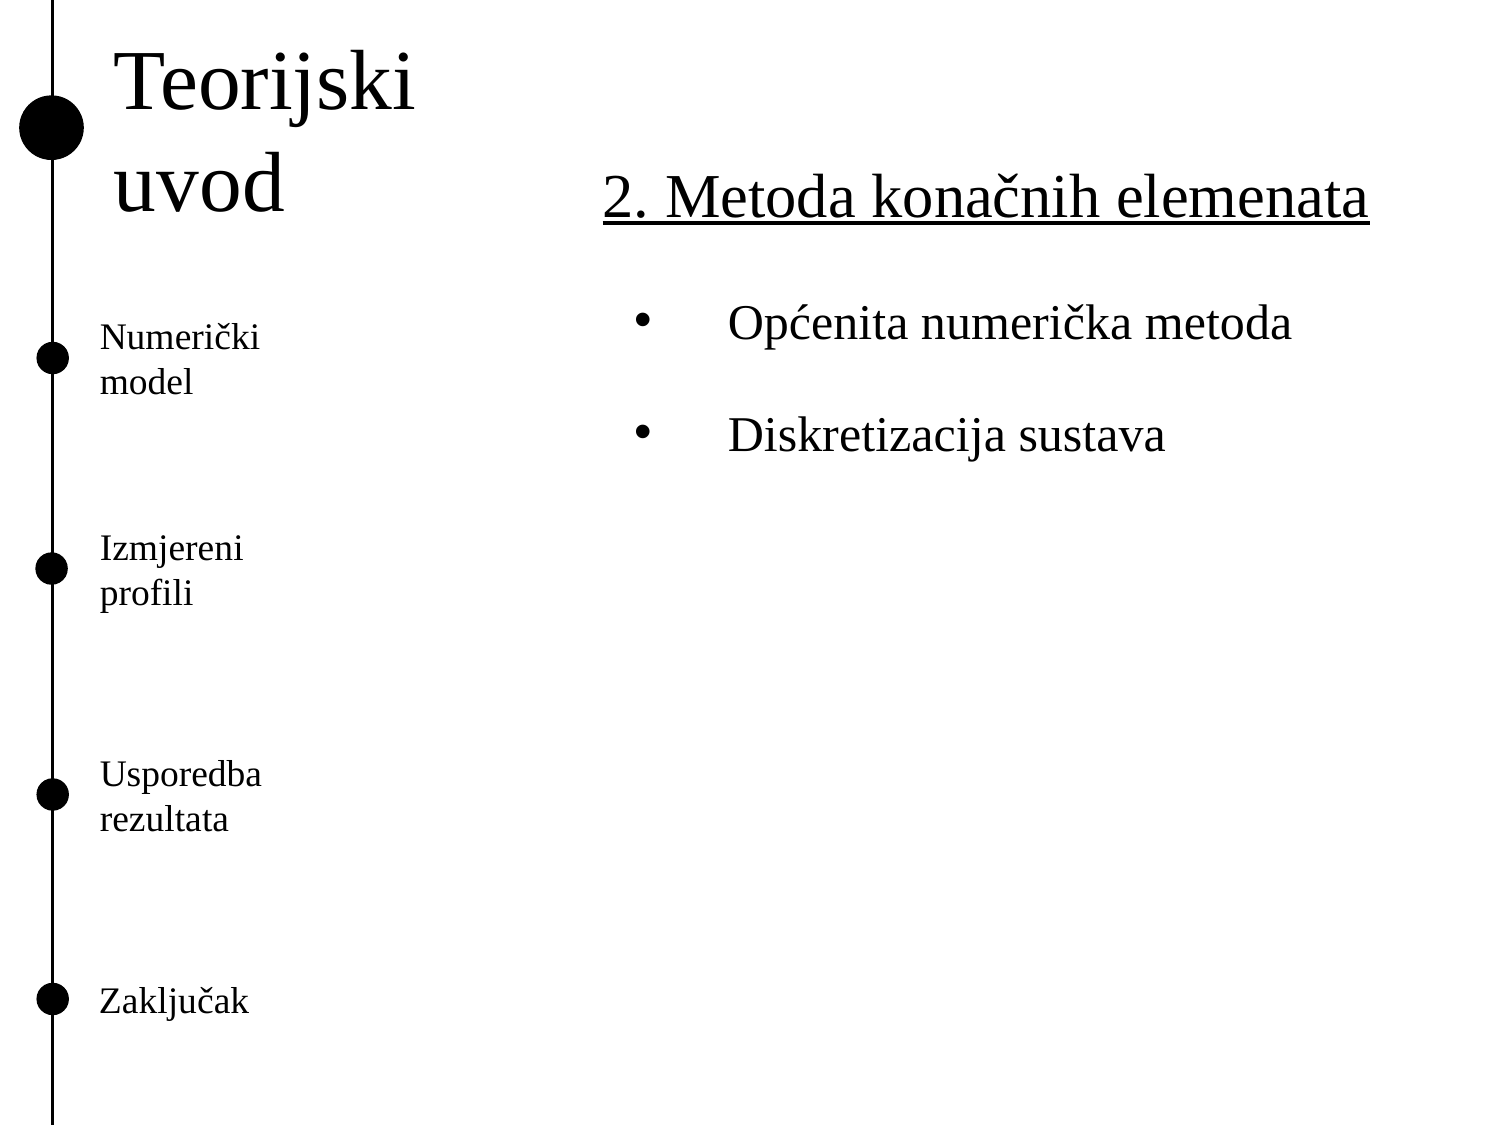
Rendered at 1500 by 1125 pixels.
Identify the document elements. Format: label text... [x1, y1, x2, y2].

text_box [53, 95, 84, 160]
text_box Numerički model [85, 304, 296, 410]
text_box [35, 552, 52, 585]
text_box [53, 341, 69, 375]
text_box [36, 341, 52, 375]
text_box [53, 552, 68, 585]
text_box [53, 778, 69, 811]
text_box [36, 982, 52, 1016]
text_box Izmjereni profili [85, 515, 296, 621]
text_box Diskretizacija sustava [619, 394, 1354, 469]
text_box Zaključak [84, 968, 295, 1029]
text_box [19, 95, 52, 161]
text_box Teorijski uvod [99, 16, 472, 237]
text_box [36, 778, 52, 811]
text_box Usporedba rezultata [85, 741, 296, 847]
text_box Općenita numerička metoda [619, 282, 1354, 357]
text_box [53, 982, 69, 1016]
text_box 2. Metoda konačnih elemenata [587, 147, 1385, 238]
